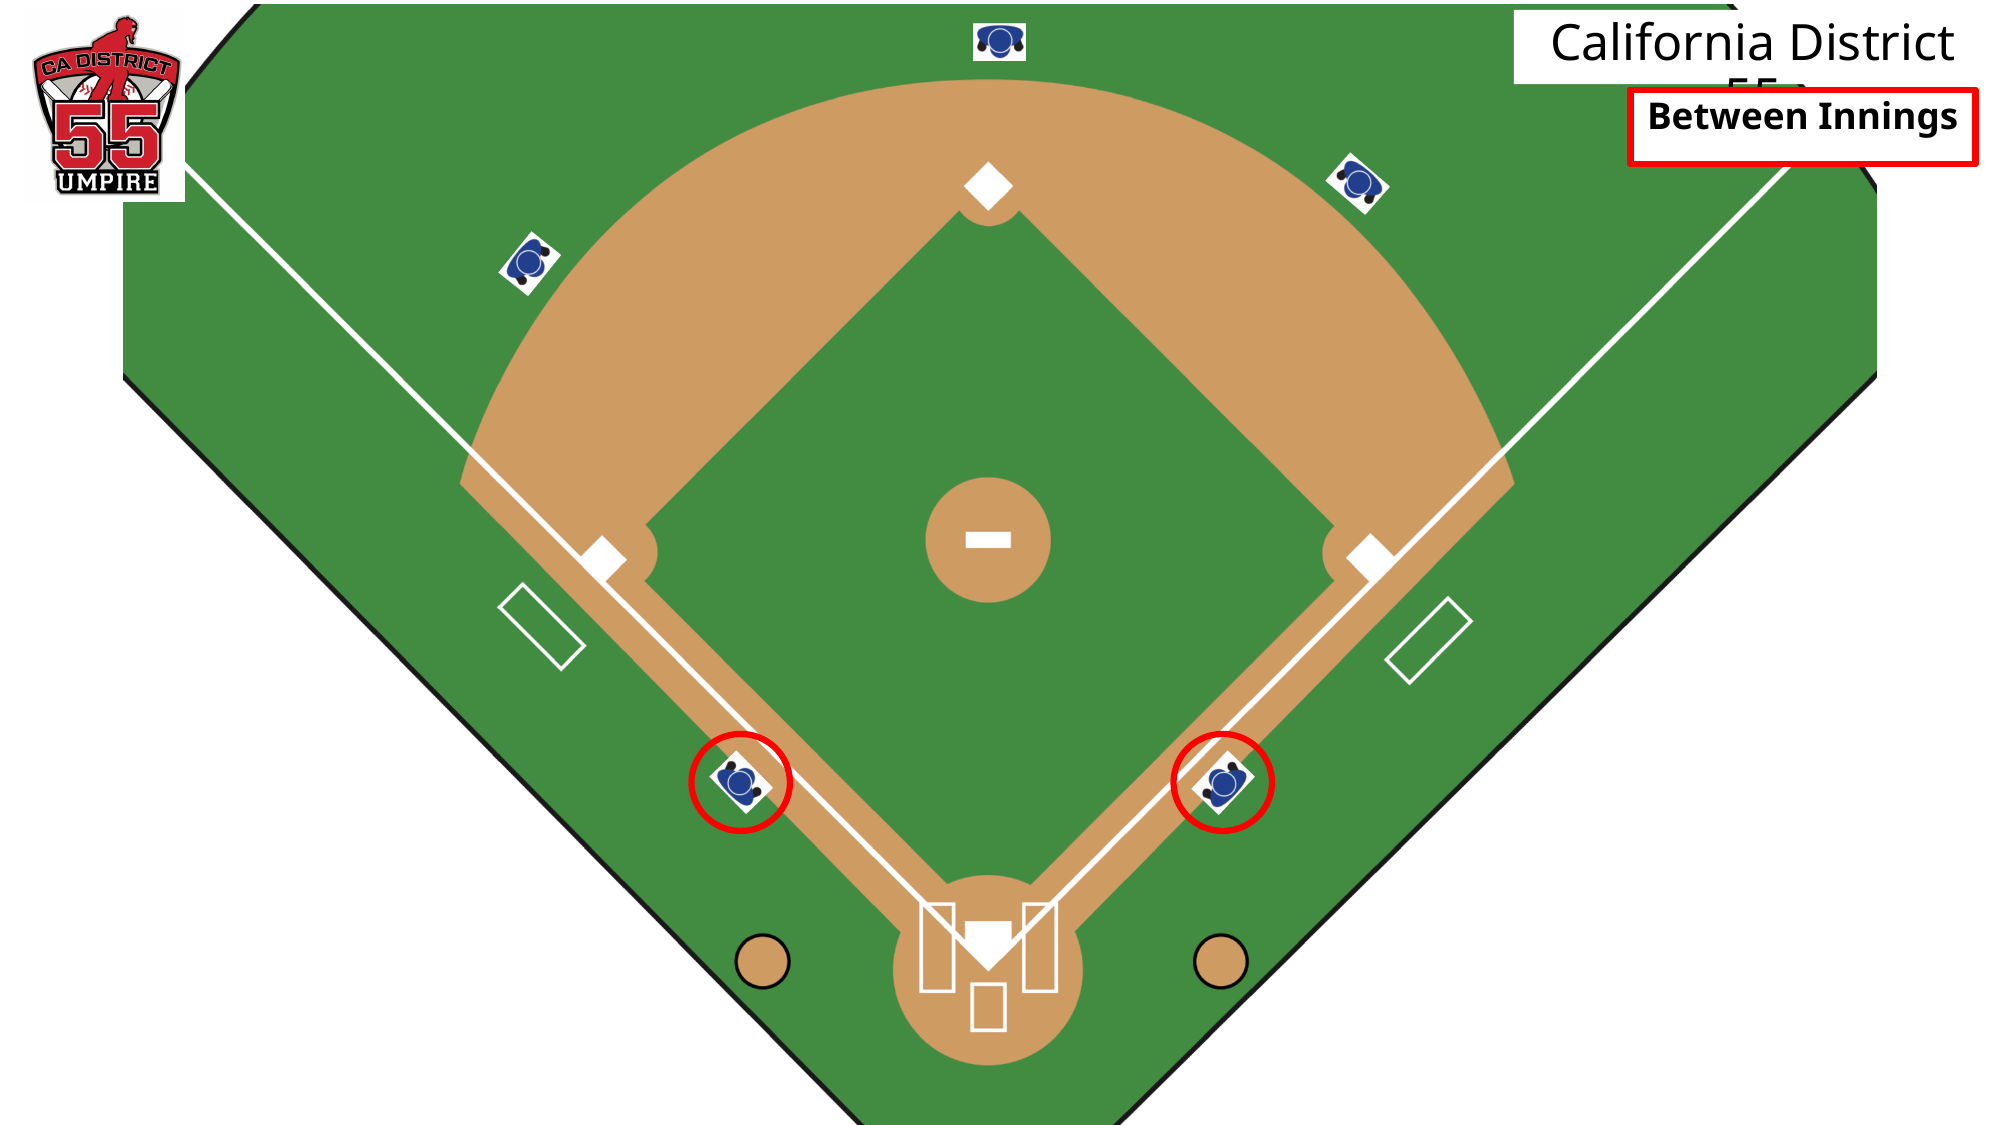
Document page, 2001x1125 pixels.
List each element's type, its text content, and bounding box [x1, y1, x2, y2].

text_box Between Innings [1878, 89, 1976, 165]
picture [23, 3, 1878, 1125]
subtitle California District 55 [1878, 9, 1993, 85]
